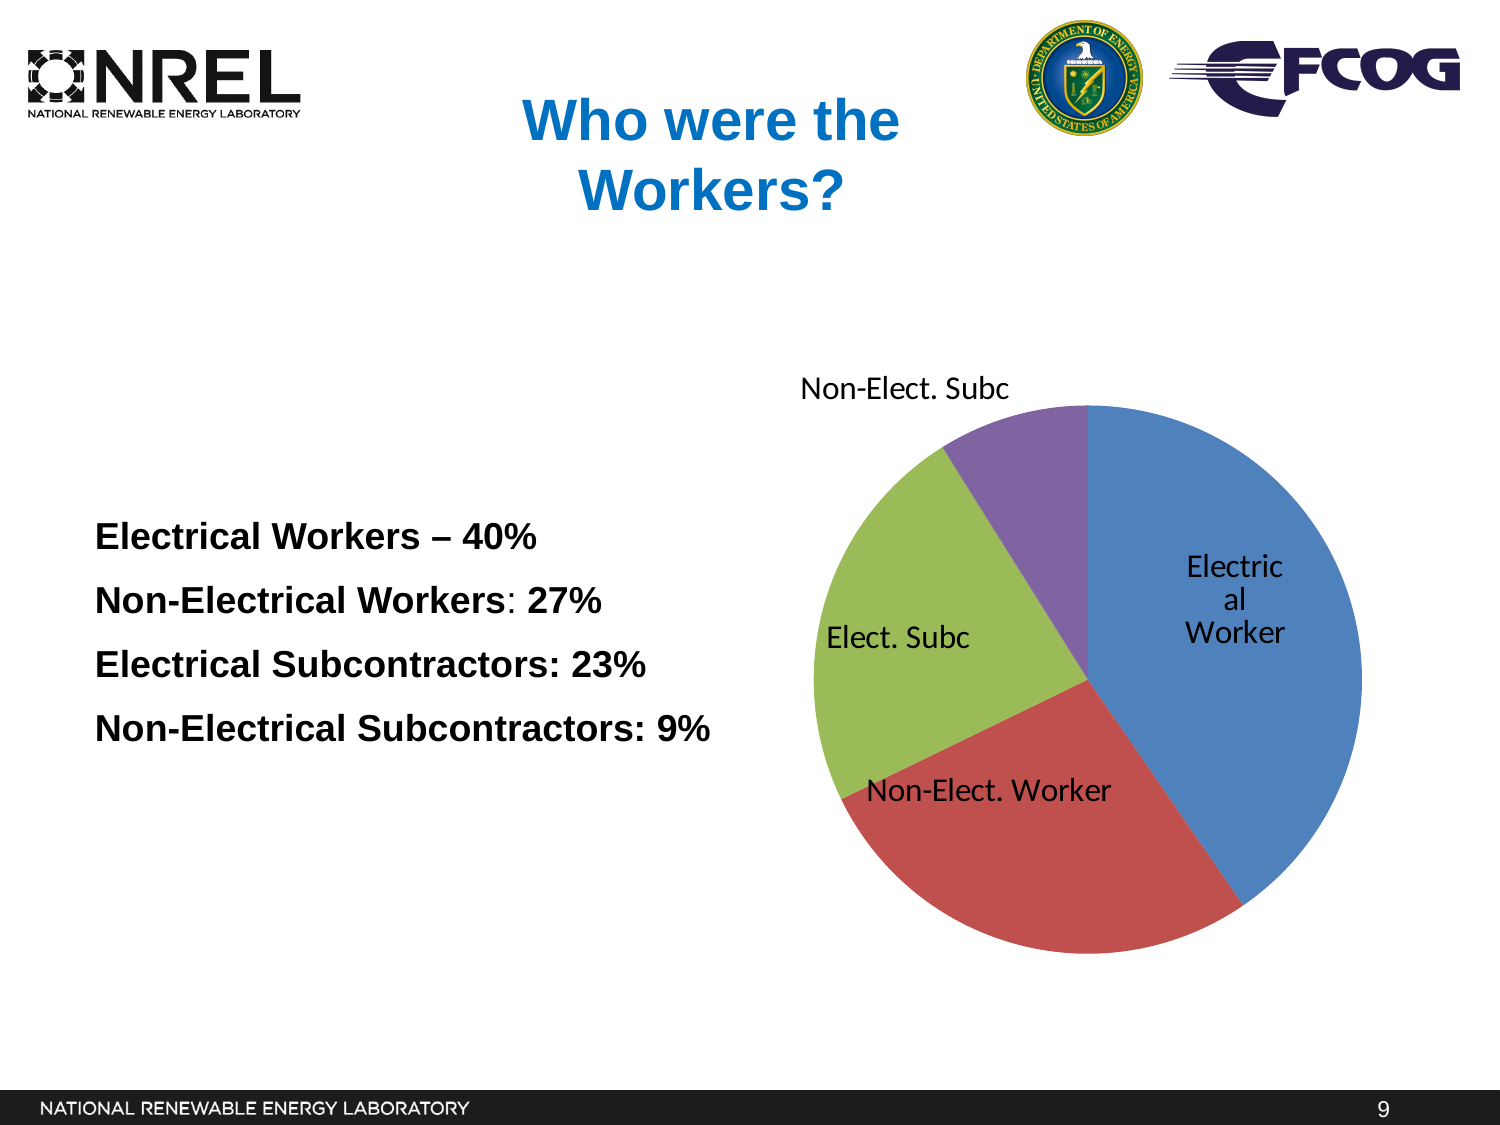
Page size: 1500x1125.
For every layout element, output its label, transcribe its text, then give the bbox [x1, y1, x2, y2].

text_box Who were the Workers? [405, 75, 1019, 230]
picture [1026, 19, 1143, 136]
chart [672, 301, 1500, 1059]
text_box Electrical Workers – 40% Non-Electrical Workers: 27% Electrical Subcontractors: 23% Non-Electrical Subcontractors: 9% [80, 504, 667, 756]
picture [26, 49, 301, 118]
picture [0, 1090, 1500, 1125]
picture [1169, 41, 1460, 117]
